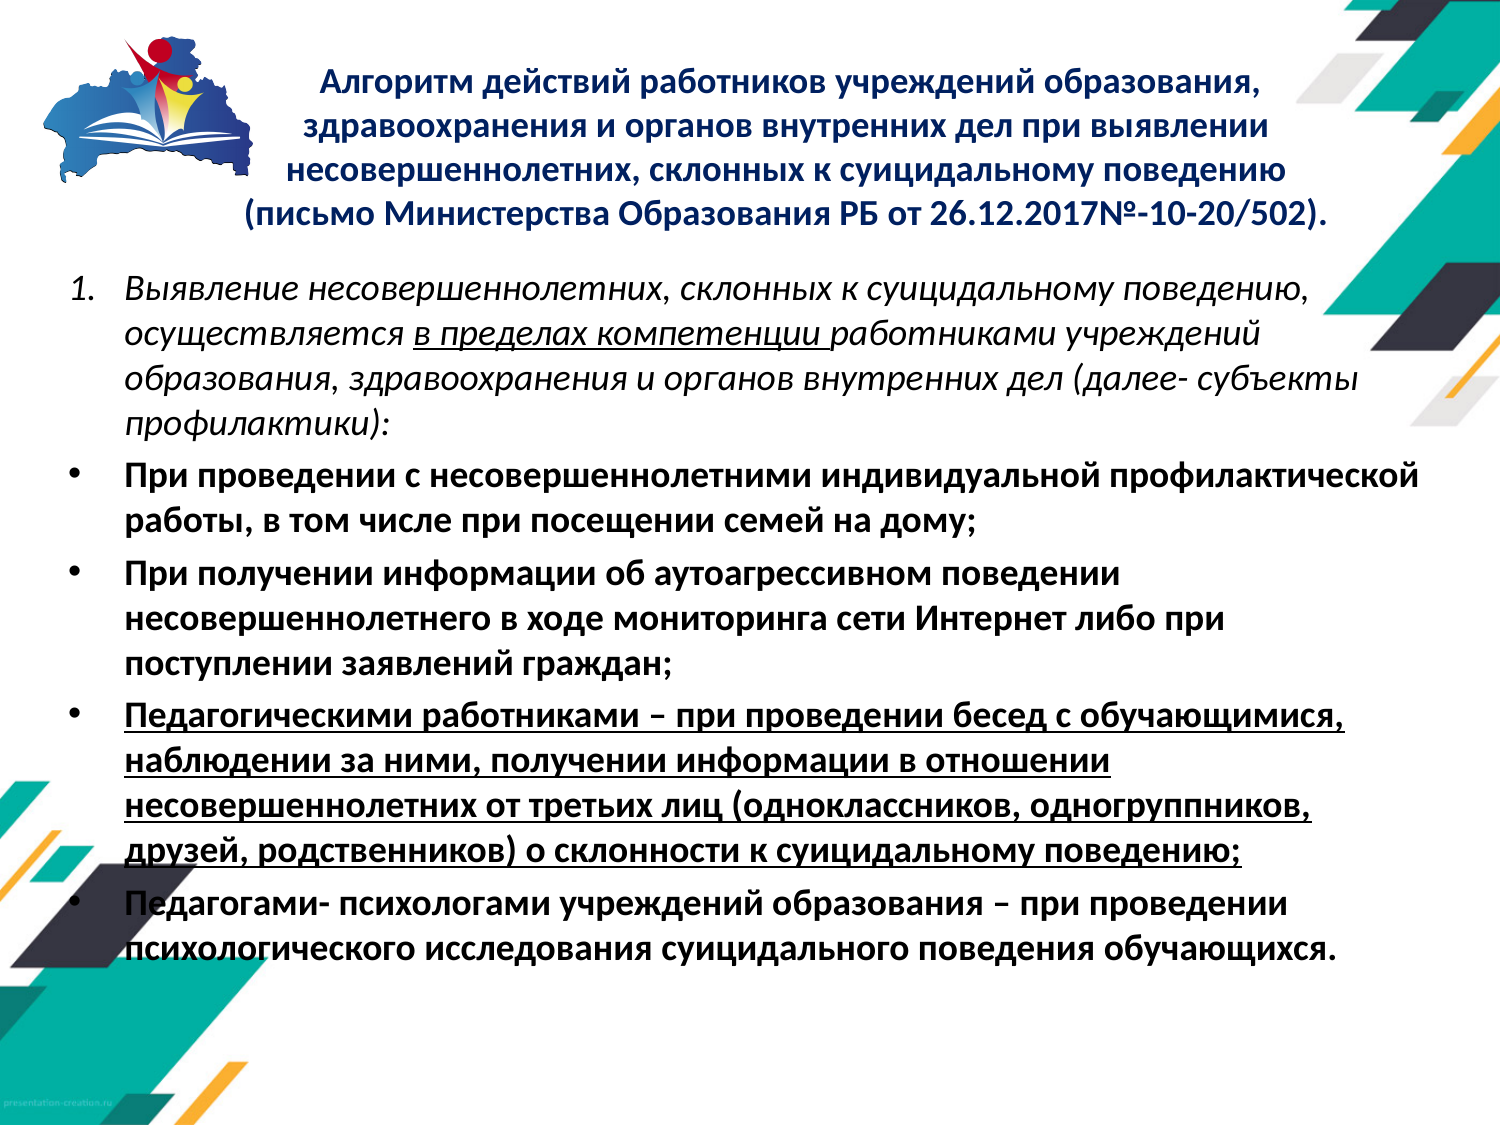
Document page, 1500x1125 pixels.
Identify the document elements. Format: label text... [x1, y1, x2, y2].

picture [0, 0, 1500, 1125]
title Алгоритм действий работников учреждений образования, здравоохранения и органов внутренних дел при выявлении несовершеннолетних, склонных к суицидальному поведению (письмо Министерства Образования РБ от 26.12.2017№-10-20/502). [150, 42, 1350, 255]
list Выявление несовершеннолетних, склонных к суицидальному поведению, осуществляется в пределах компетенции работниками учреждений образования, здравоохранения и органов внутренних дел (далее- субъекты профилактики): При проведении с несовершеннолетними индивидуальной профилактической работы, в том числе при посещении семей на дому; При получении информации об аутоагрессивном поведении несовершеннолетнего в ходе мониторинга сети Интернет либо при поступлении заявлений граждан; Педагогическими работниками – при проведении бесед с обучающимися, наблюдении за ними, получении информации в отношении несовершеннолетних от третьих лиц (одноклассников, одногруппников, друзей, родственников) о склонности к суицидальному поведению; Педагогами- психологами учреждений образования – при проведении психологического исследования суицидального поведения обучающихся. [53, 255, 1447, 1071]
